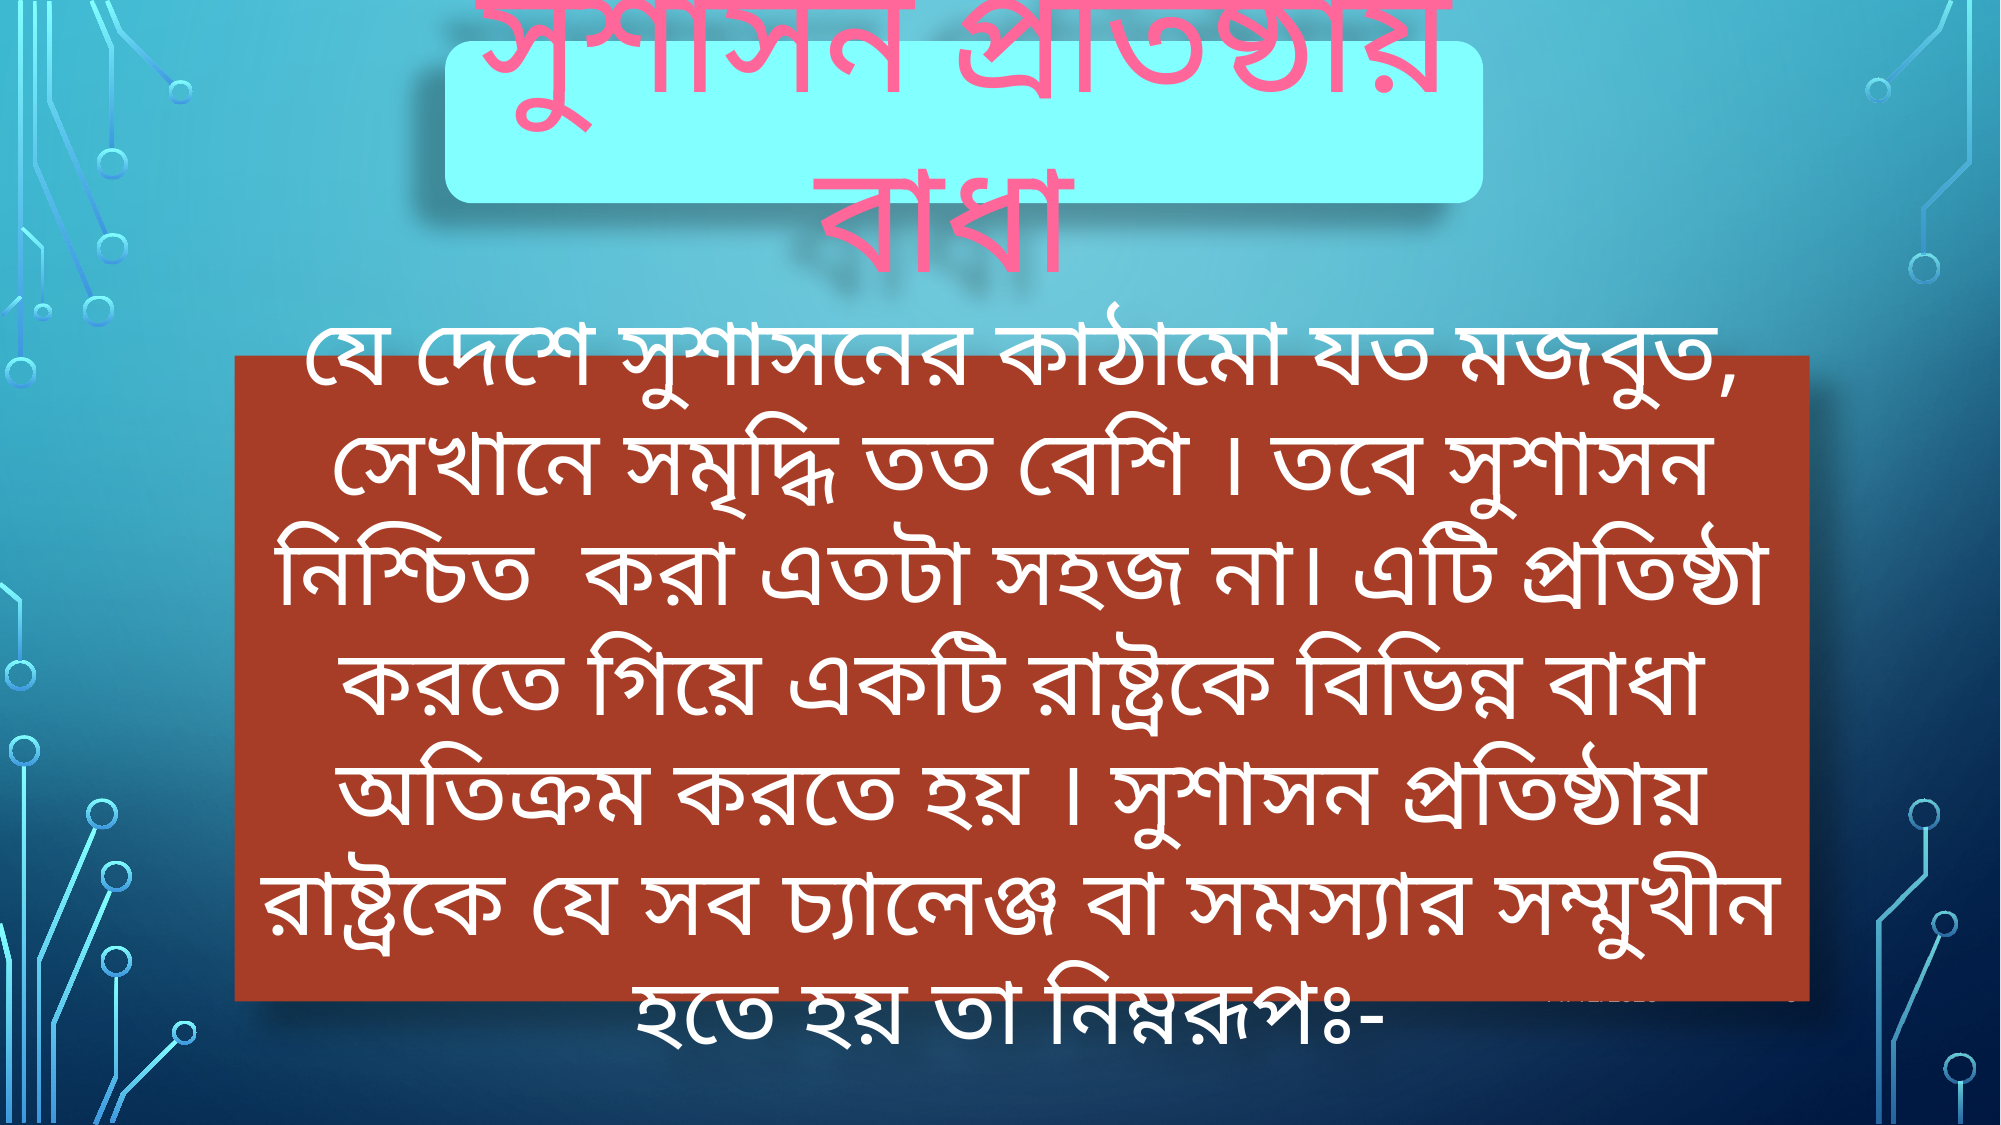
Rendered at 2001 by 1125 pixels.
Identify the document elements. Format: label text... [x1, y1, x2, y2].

text_box সুশাসন প্রতিষ্ঠায় বাধা [443, 39, 1485, 205]
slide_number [1223, 965, 1674, 1025]
text_box যে দেশে সুশাসনের কাঠামো যত মজবুত, সেখানে সমৃদ্ধি তত বেশি । তবে সুশাসন নিশ্চিত করা এতটা সহজ না। এটি প্রতিষ্ঠা করতে গিয়ে একটি রাষ্ট্রকে বিভিন্ন বাধা অতিক্রম করতে হয় । সুশাসন প্রতিষ্ঠায় রাষ্ট্রকে যে সব চ্যালেঞ্জ বা সমস্যার সম্মুখীন হতে হয় তা নিম্নরূপঃ- [233, 354, 1811, 1003]
slide_number 6 [1685, 965, 1813, 1025]
